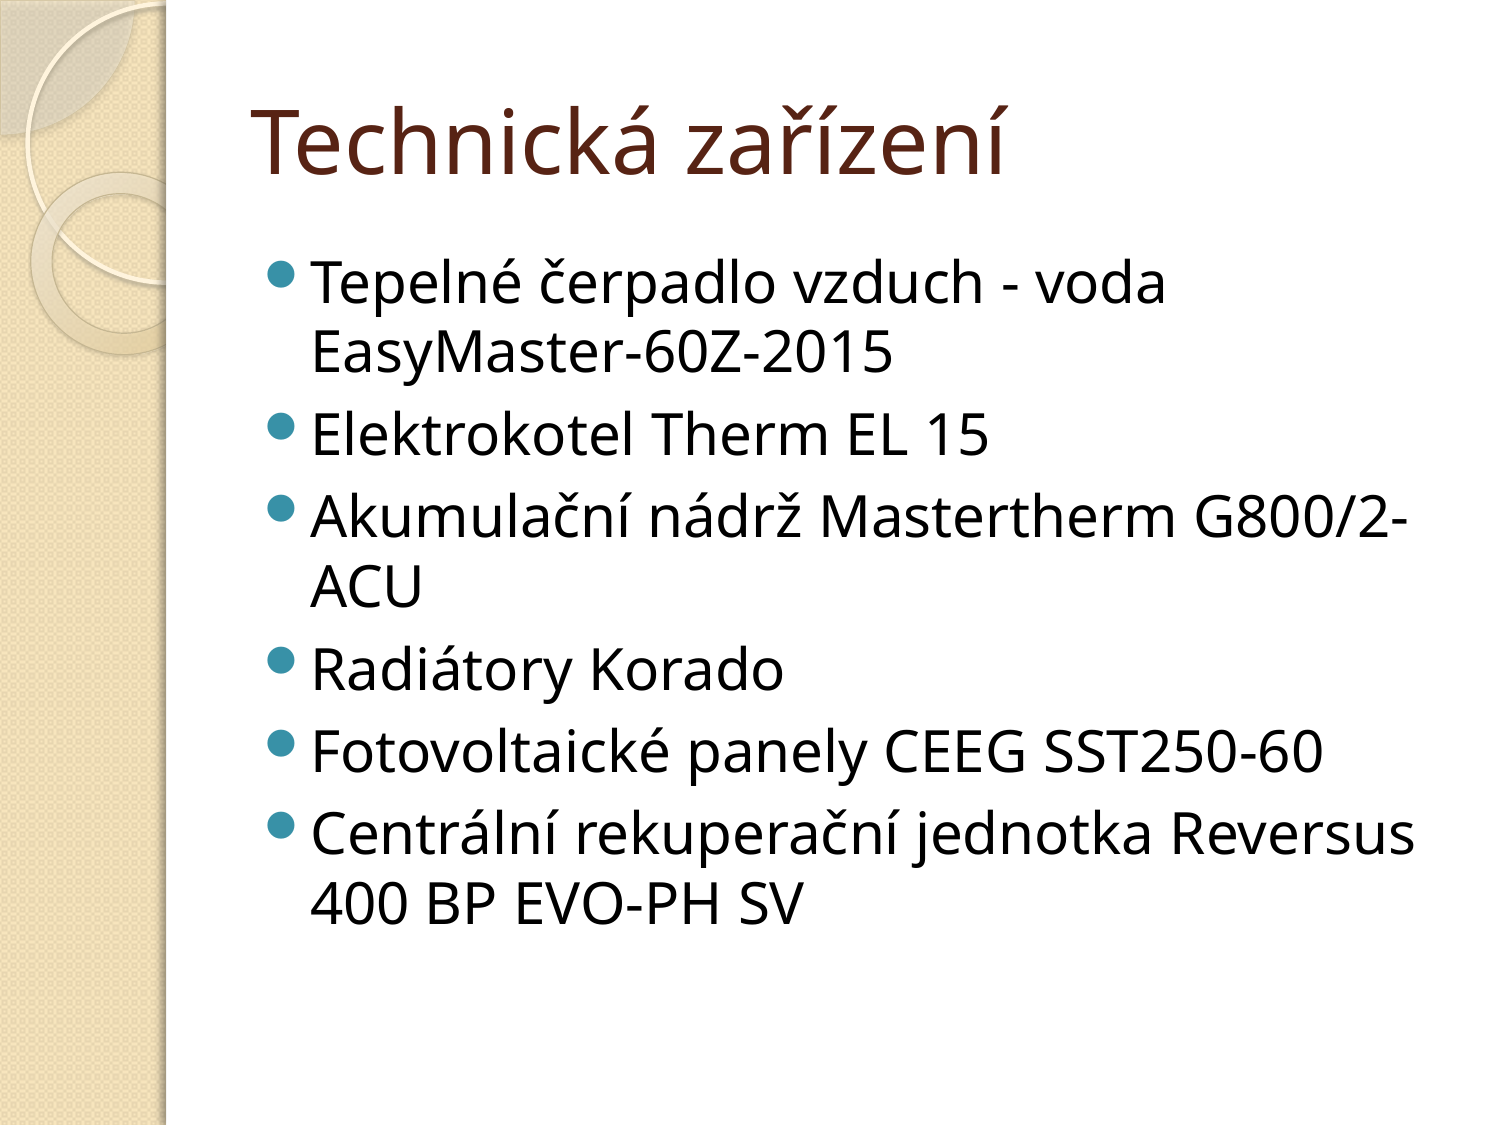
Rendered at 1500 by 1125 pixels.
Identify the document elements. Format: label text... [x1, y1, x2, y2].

title Technická zařízení [235, 45, 1466, 233]
list Tepelné čerpadlo vzduch - voda EasyMaster-60Z-2015 Elektrokotel Therm EL 15 Akumulační nádrž Mastertherm G800/2-ACU Radiátory Korado Fotovoltaické panely CEEG SST250-60 Centrální rekuperační jednotka Reversus 400 BP EVO-PH SV [235, 237, 1466, 1025]
